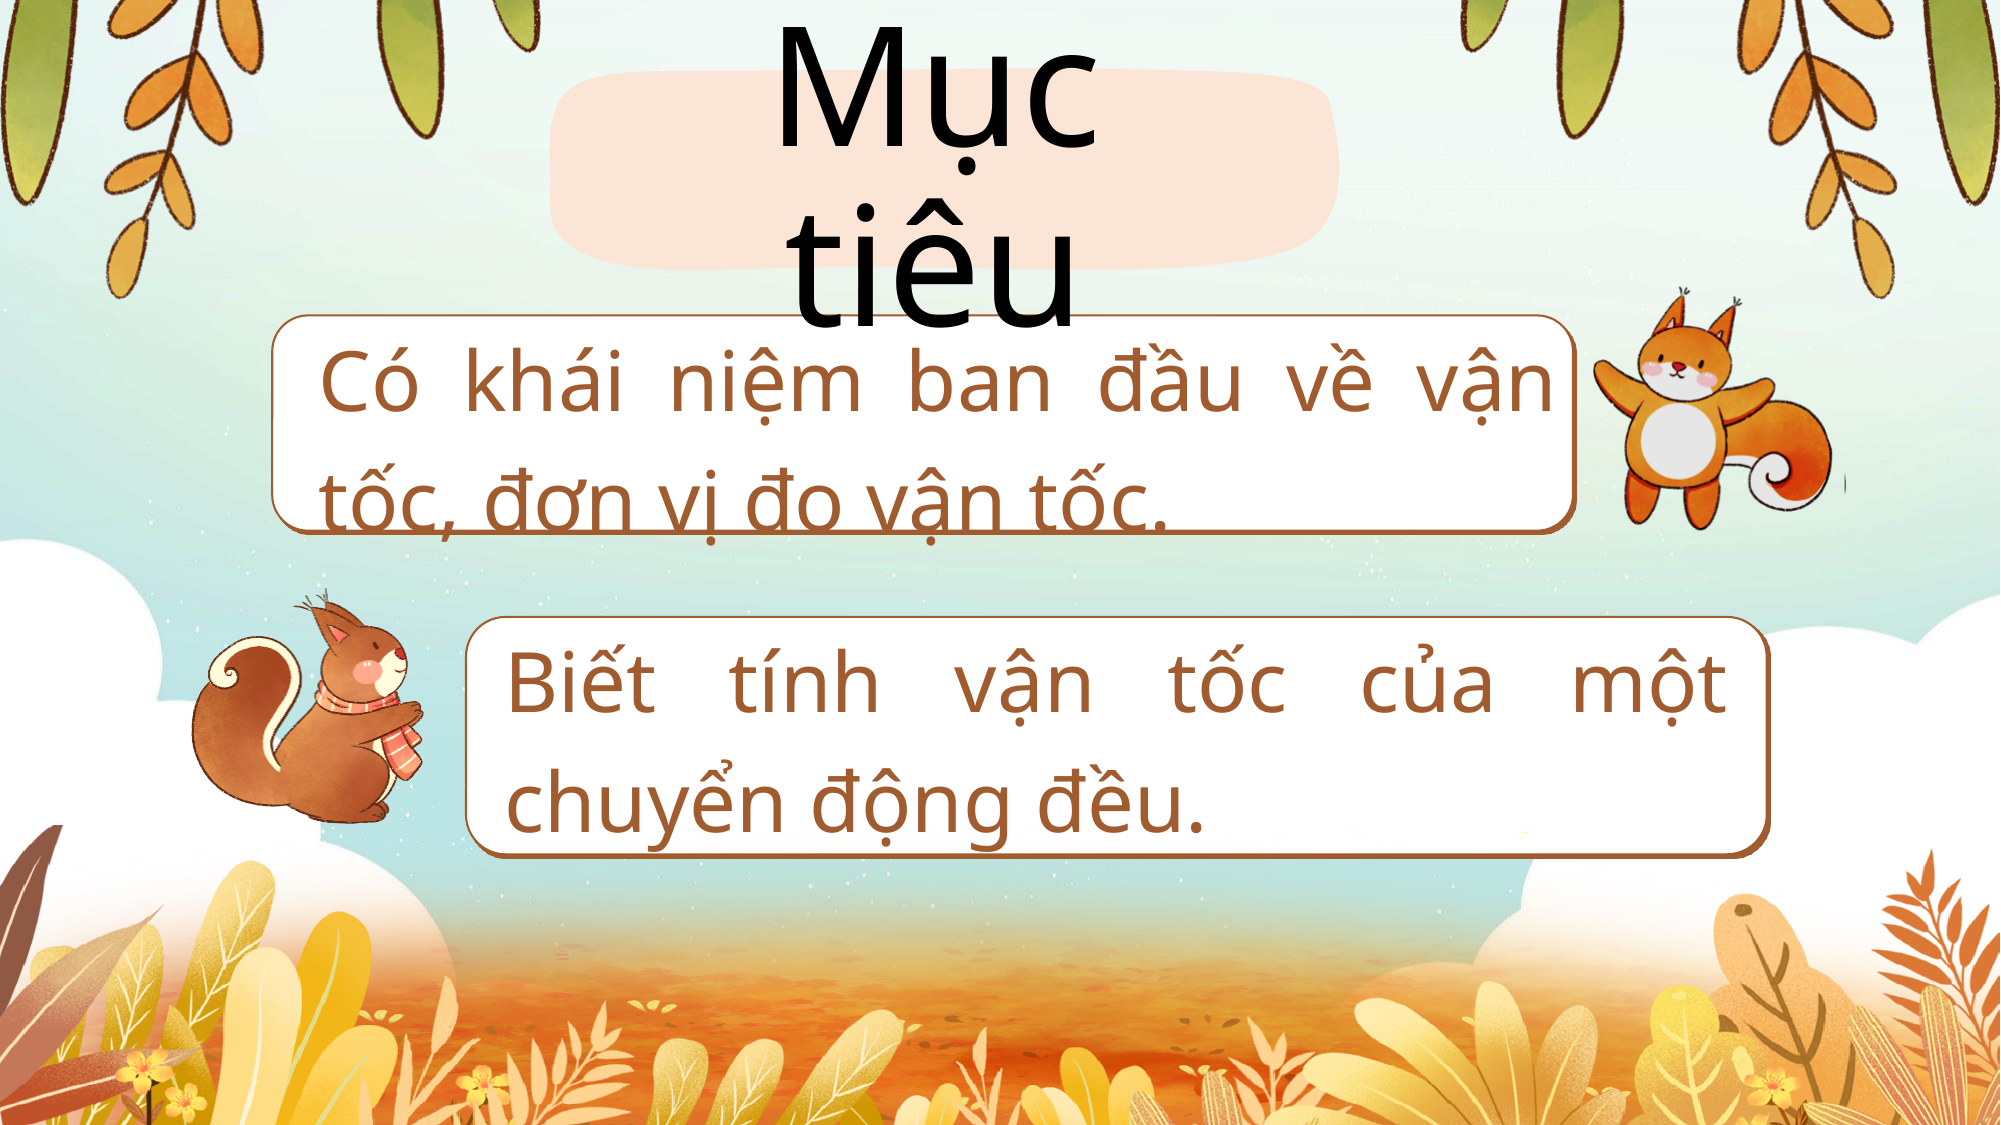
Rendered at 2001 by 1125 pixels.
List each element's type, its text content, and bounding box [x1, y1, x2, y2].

text_box [571, 68, 1340, 271]
text_box Biết tính vận tốc của một chuyển động đều. [489, 601, 1743, 825]
picture [0, 0, 2000, 1125]
text_box Mục tiêu [581, 115, 1288, 250]
text_box [1743, 619, 1768, 825]
text_box [464, 619, 489, 825]
text_box Có khái niệm ban đầu về vận tốc, đơn vị đo vận tốc. [303, 300, 1574, 555]
text_box [271, 321, 303, 532]
